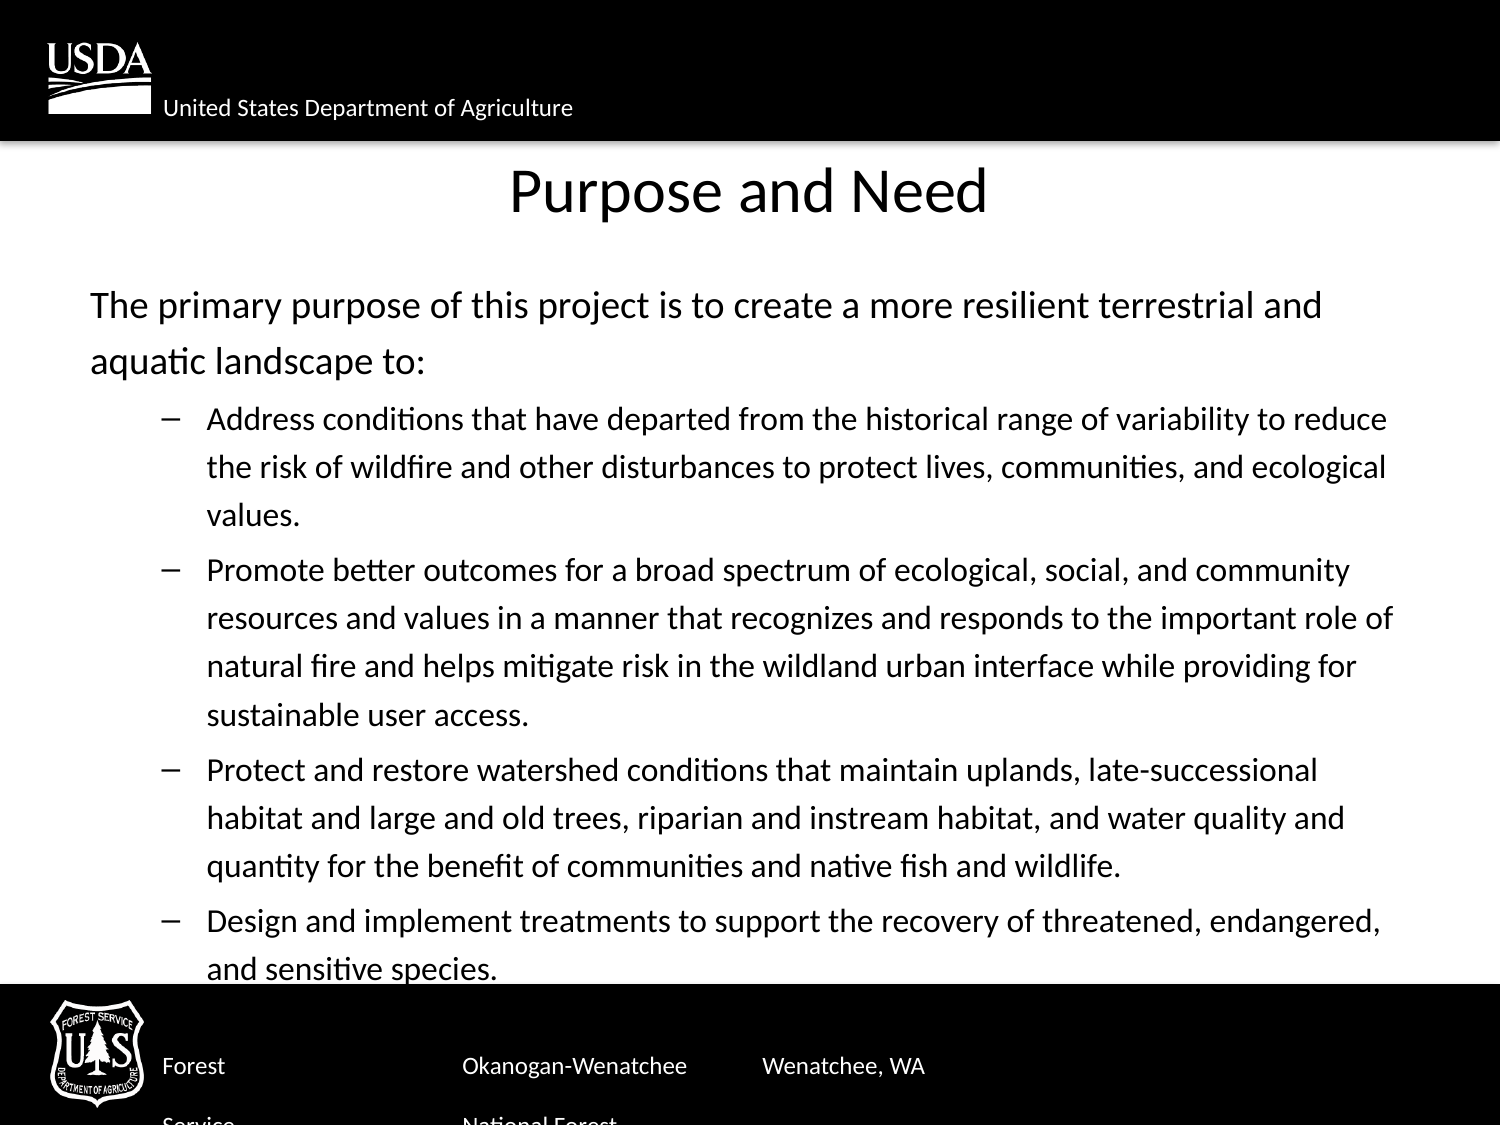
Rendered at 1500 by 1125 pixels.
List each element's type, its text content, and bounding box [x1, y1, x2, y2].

picture [50, 995, 145, 1113]
picture [46, 41, 153, 114]
text_box United States Department of Agriculture [148, 84, 983, 129]
text_box [0, 0, 1500, 141]
list The primary purpose of this project is to create a more resilient terrestrial and aquatic landscape to: Address conditions that have departed from the historical range of variability to reduce the risk of wildfire and other disturbances to protect lives, communities, and ecological values. Promote better outcomes for a broad spectrum of ecological, social, and community resources and values in a manner that recognizes and responds to the important role of natural fire and helps mitigate risk in the wildland urban interface while providing for sustainable user access. Protect and restore watershed conditions that maintain uplands, late-successional habitat and large and old trees, riparian and instream habitat, and water quality and quantity for the benefit of communities and native fish and wildlife. Design and implement treatments to support the recovery of threatened, endangered, and sensitive species. [75, 262, 1415, 983]
title Purpose and Need [75, 149, 1425, 233]
text_box Forest Okanogan-Wenatchee Wenatchee, WA Service National Forest [147, 1042, 1370, 1125]
text_box [0, 984, 1500, 1125]
